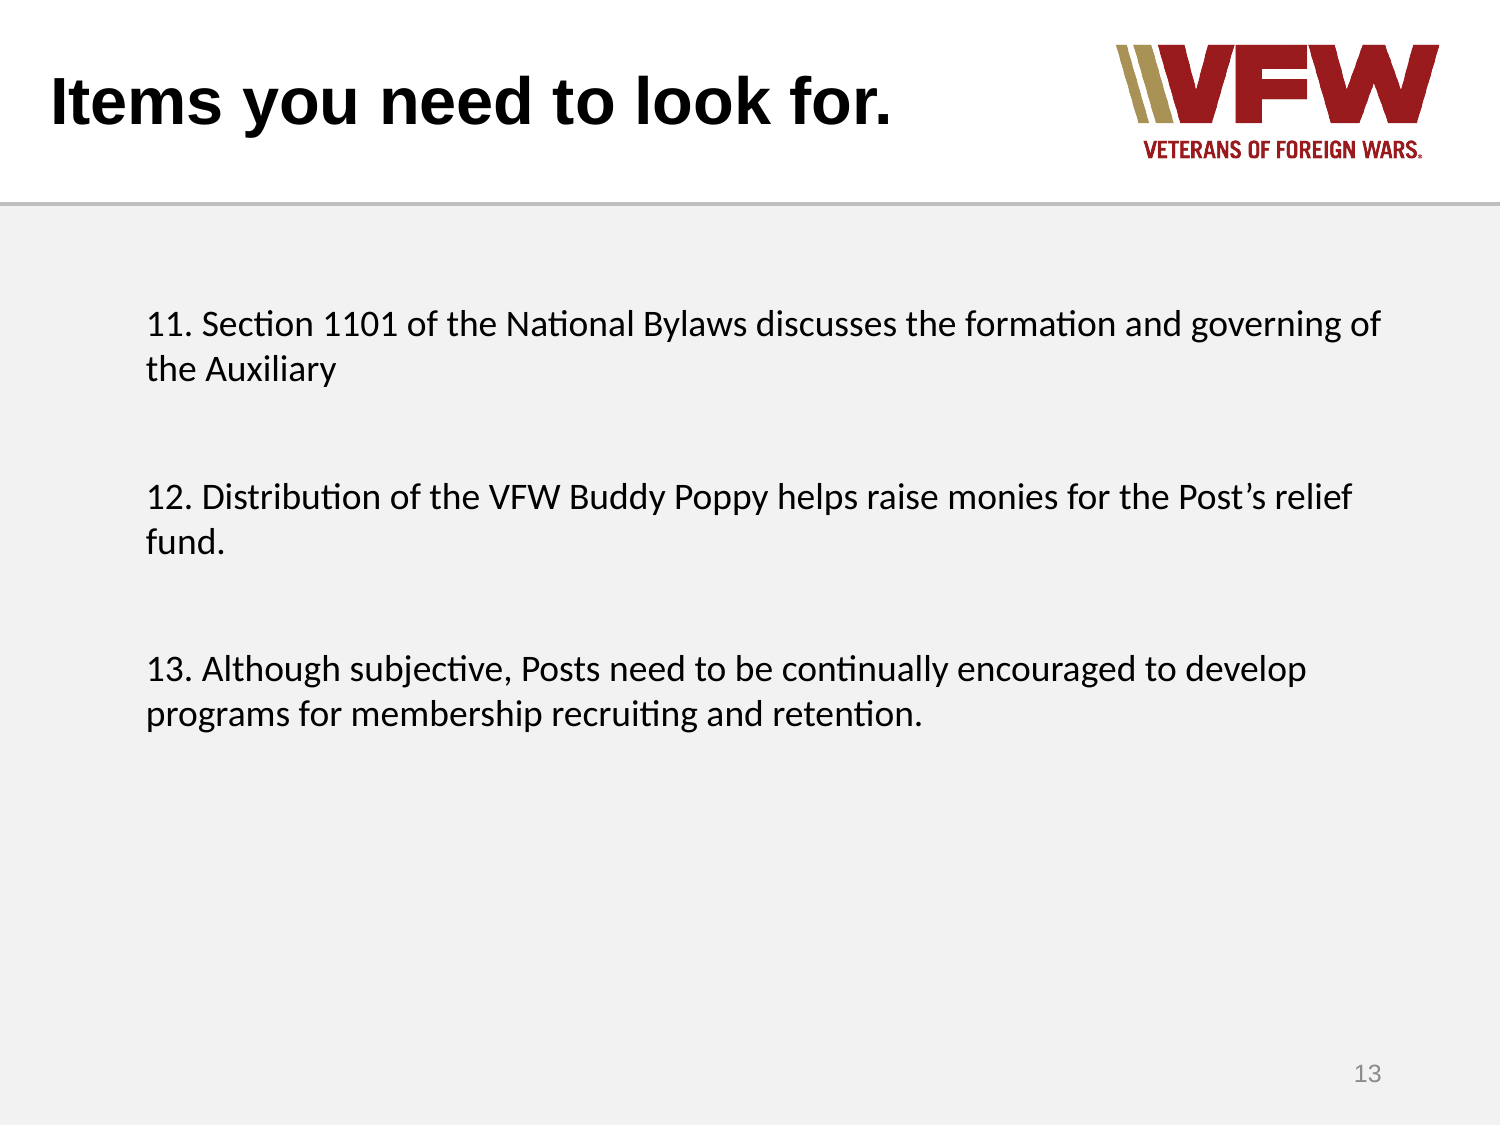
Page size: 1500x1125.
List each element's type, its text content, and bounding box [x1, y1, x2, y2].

text_box 13. Although subjective, Posts need to be continually encouraged to develop programs for membership recruiting and retention. [131, 636, 1419, 742]
text_box 11. Section 1101 of the National Bylaws discusses the formation and governing of the Auxiliary [131, 291, 1419, 397]
slide_number 13 [1059, 1042, 1397, 1103]
title Items you need to look for. [35, 22, 1075, 184]
picture [1115, 44, 1440, 159]
text_box 12. Distribution of the VFW Buddy Poppy helps raise monies for the Post’s relief fund. [131, 464, 1419, 569]
